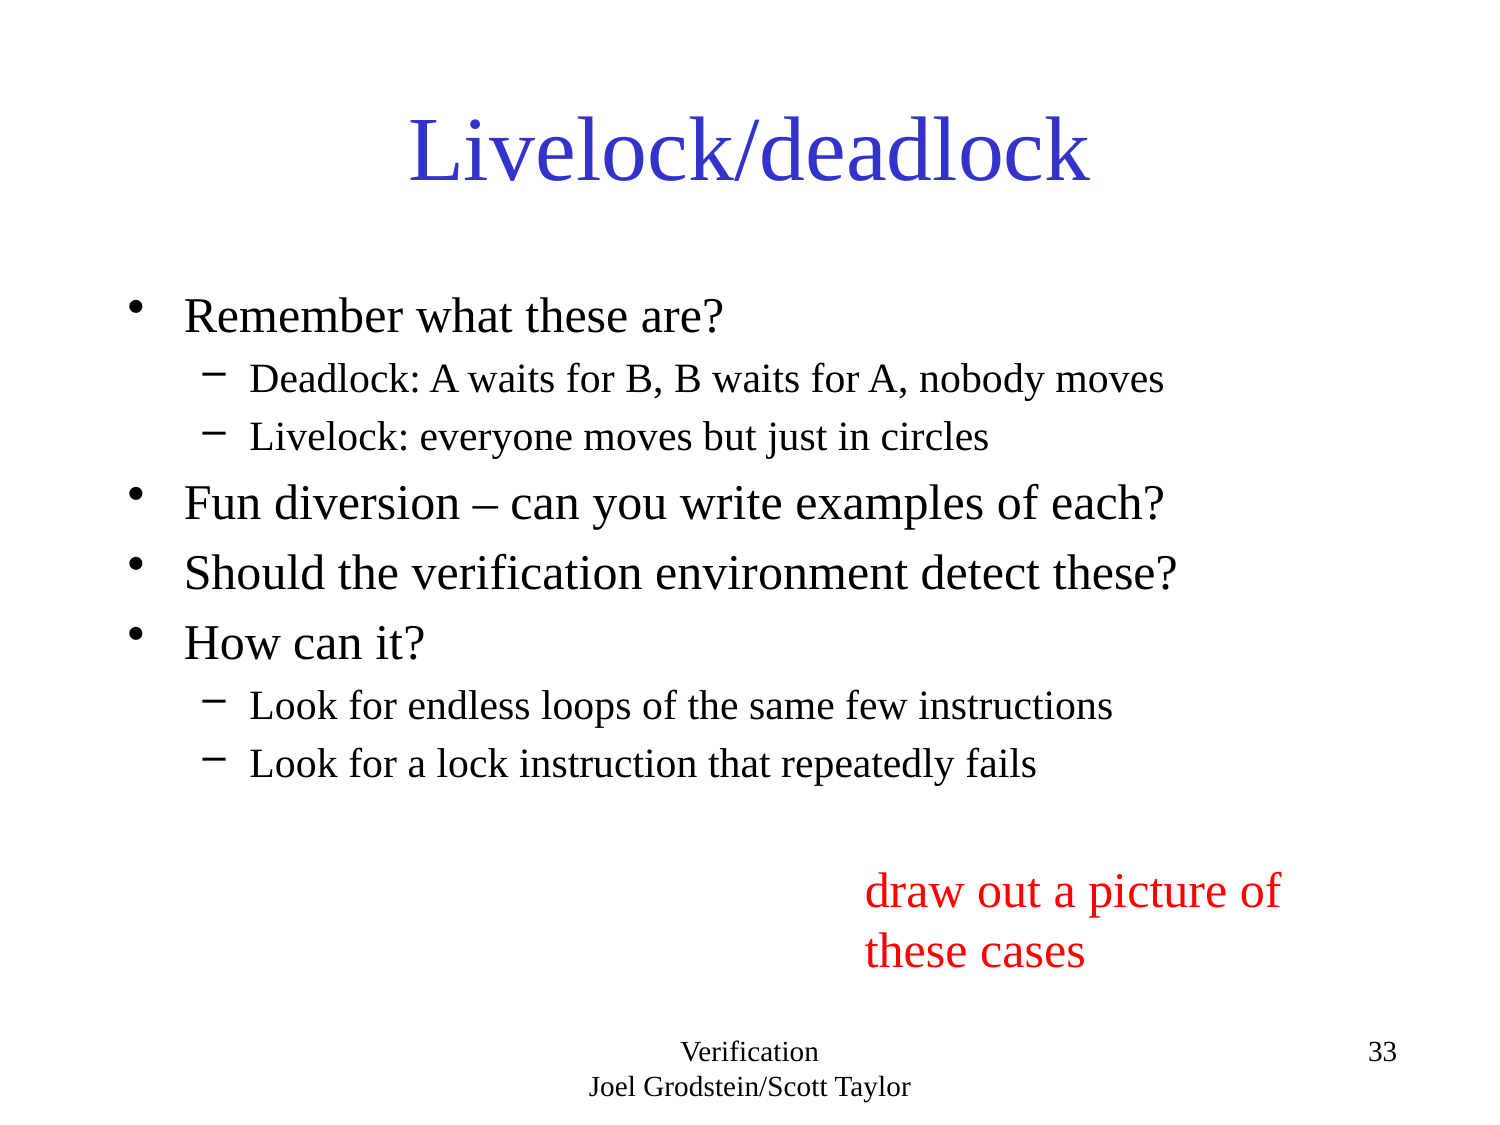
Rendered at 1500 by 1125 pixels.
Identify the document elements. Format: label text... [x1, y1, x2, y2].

list Remember what these are? Deadlock: A waits for B, B waits for A, nobody moves Livelock: everyone moves but just in circles Fun diversion – can you write examples of each? Should the verification environment detect these? How can it? Look for endless loops of the same few instructions Look for a lock instruction that repeatedly fails [112, 275, 1388, 1000]
text_box draw out a picture of these cases [849, 849, 1338, 985]
title Livelock/deadlock [112, 50, 1388, 238]
footer Verification Joel Grodstein/Scott Taylor [512, 1024, 988, 1101]
